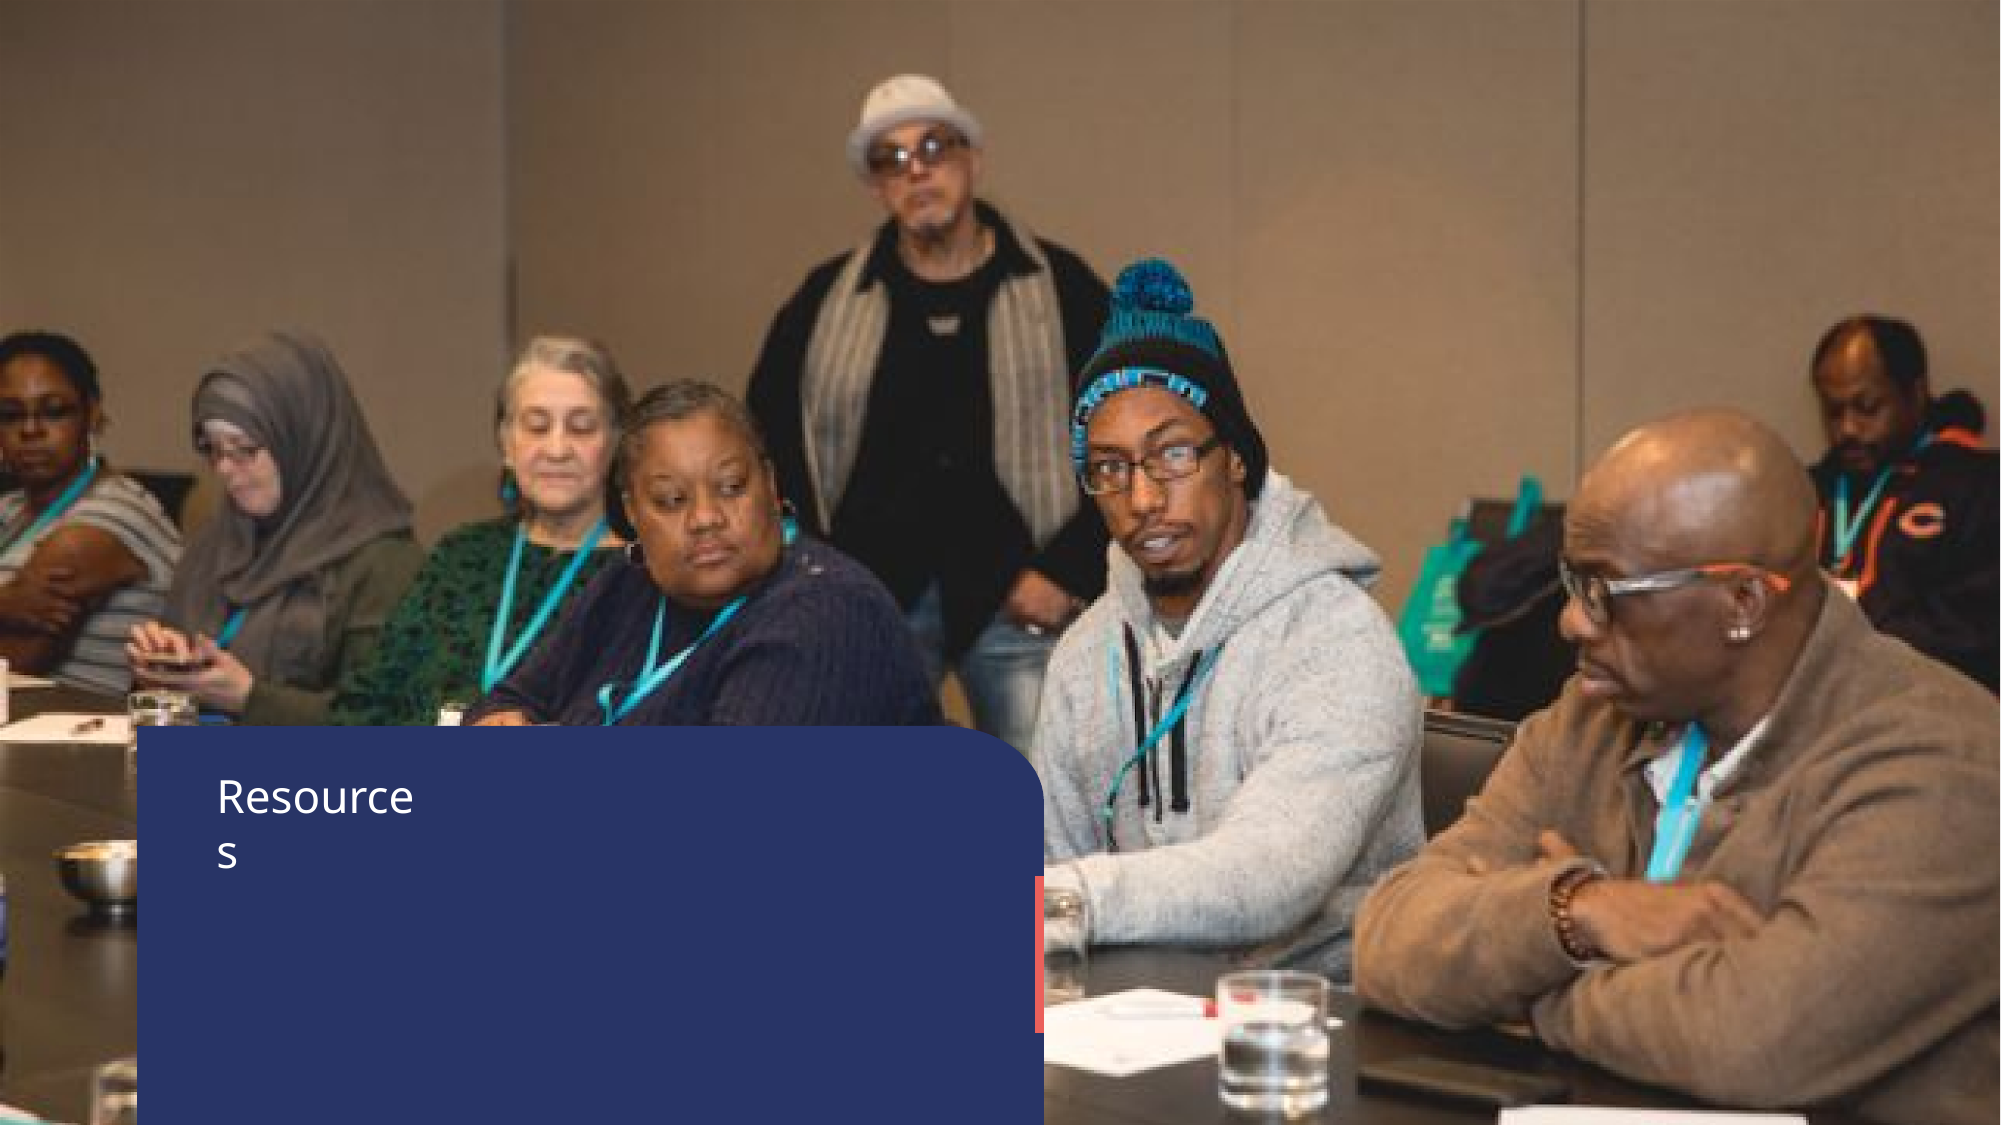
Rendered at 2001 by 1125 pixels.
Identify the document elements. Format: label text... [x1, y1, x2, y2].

picture [0, 0, 2001, 1125]
title Resources [214, 766, 424, 956]
